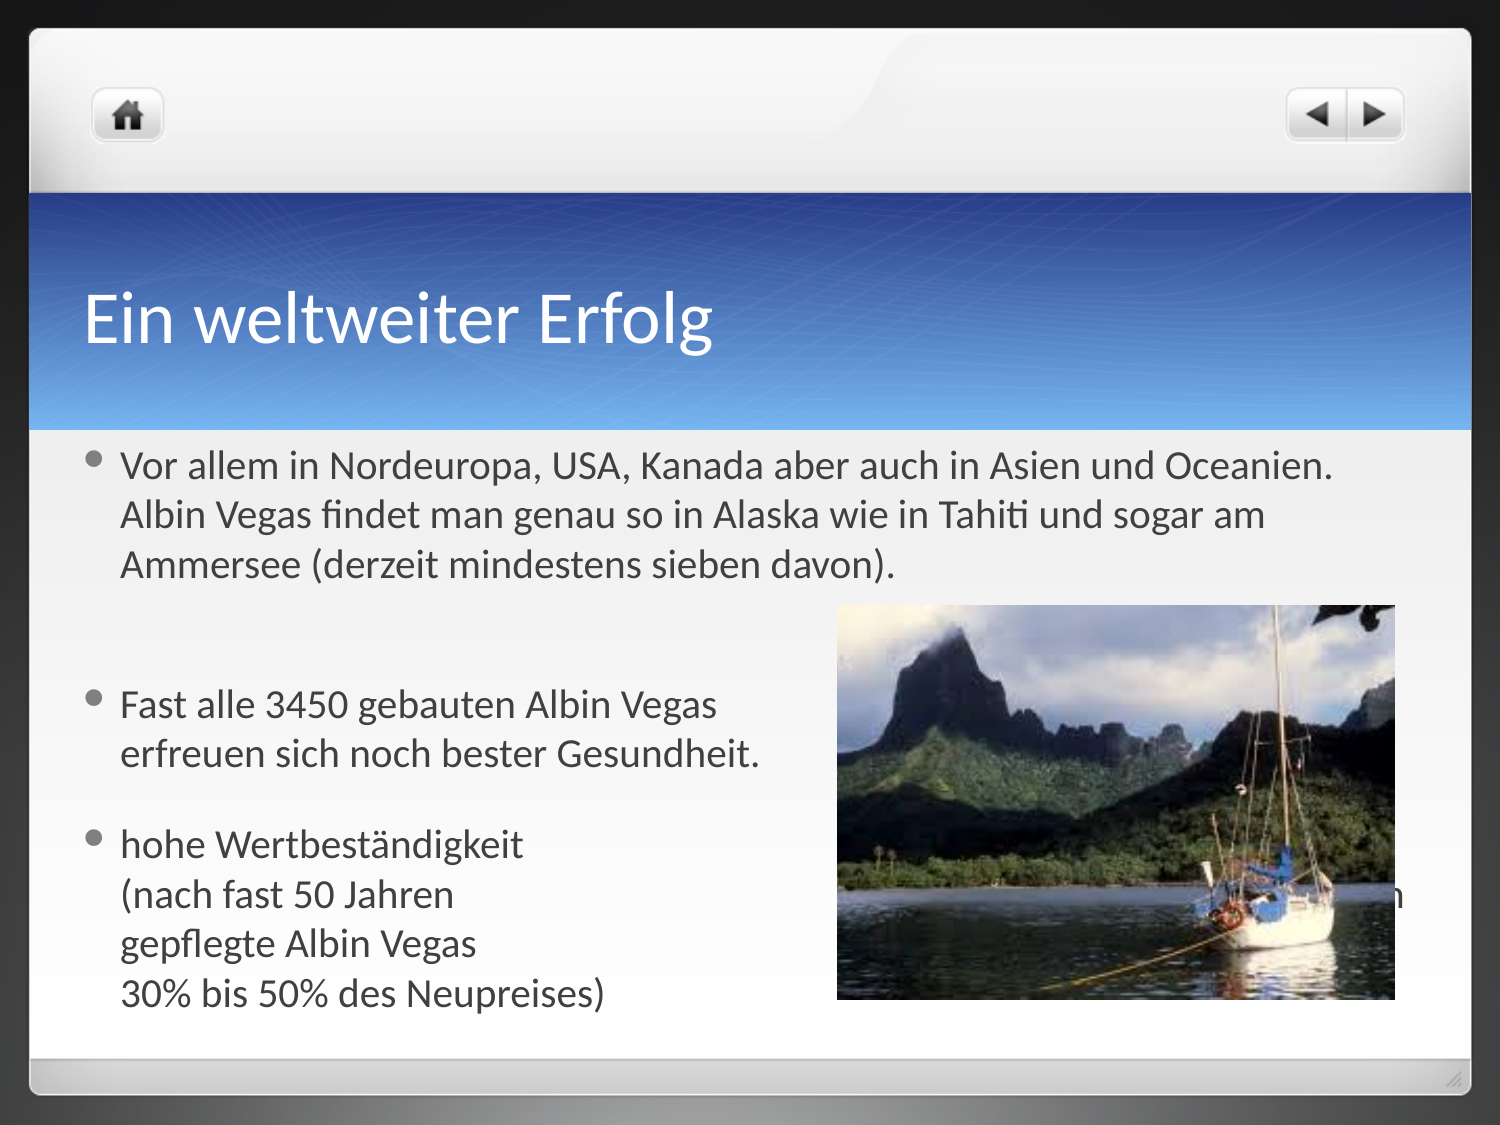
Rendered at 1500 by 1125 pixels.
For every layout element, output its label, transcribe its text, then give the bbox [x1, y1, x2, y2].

title Ein weltweiter Erfolg [68, 238, 1432, 367]
picture [0, 0, 1500, 1125]
list Vor allem in Nordeuropa, USA, Kanada aber auch in Asien und Oceanien. Albin Vegas findet man genau so in Alaska wie in Tahiti und sogar am Ammersee (derzeit mindestens sieben davon). Fast alle 3450 gebauten Albin Vegas erfreuen sich noch bester Gesundheit. hohe Wertbeständigkeit (nach fast 50 Jahren kosten gepflegte Albin Vegas noch immer noch 30% bis 50% des Neupreises) [68, 430, 1432, 1025]
